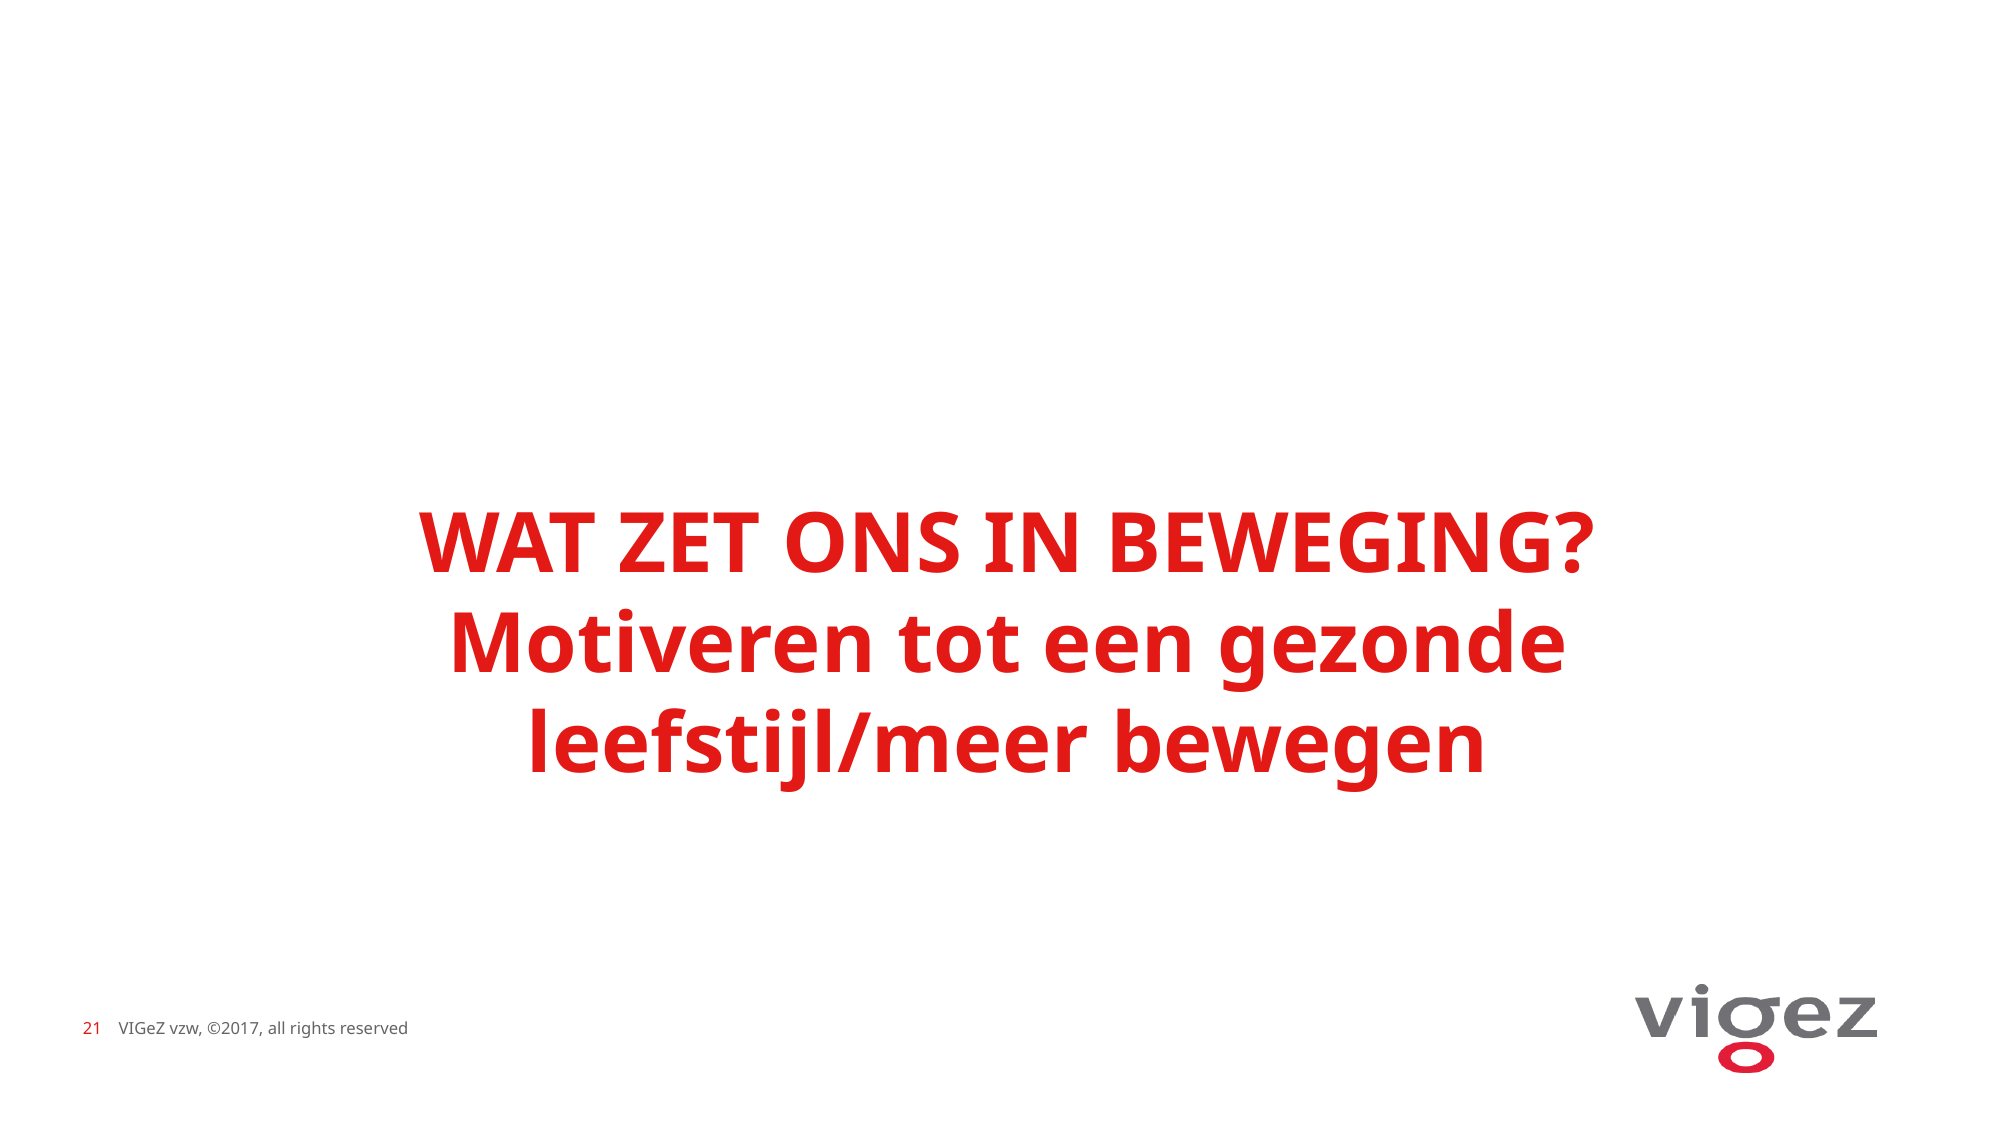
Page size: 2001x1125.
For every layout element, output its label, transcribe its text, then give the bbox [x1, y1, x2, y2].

title Wat zet ons in Beweging? Motiveren tot een gezonde leefstijl/meer bewegen [157, 481, 1858, 706]
picture [1635, 984, 1877, 1073]
